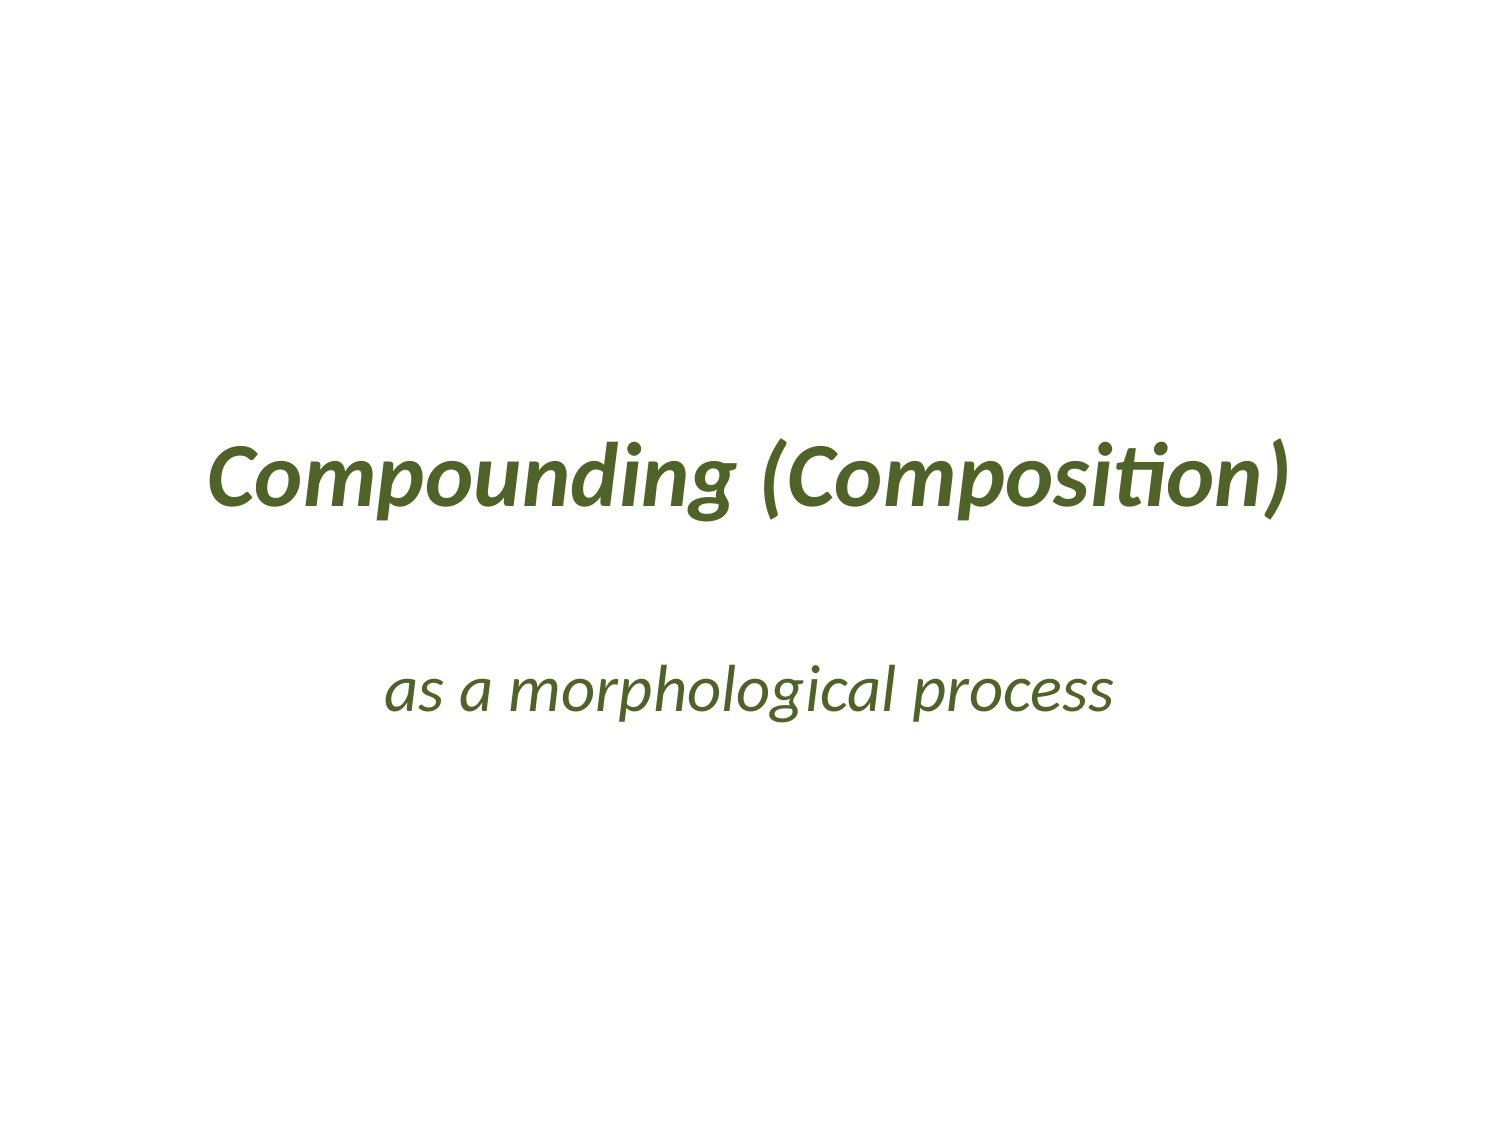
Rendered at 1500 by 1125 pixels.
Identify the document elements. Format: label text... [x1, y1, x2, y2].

title Compounding (Composition) [112, 349, 1388, 591]
subtitle as a morphological process [225, 637, 1275, 925]
